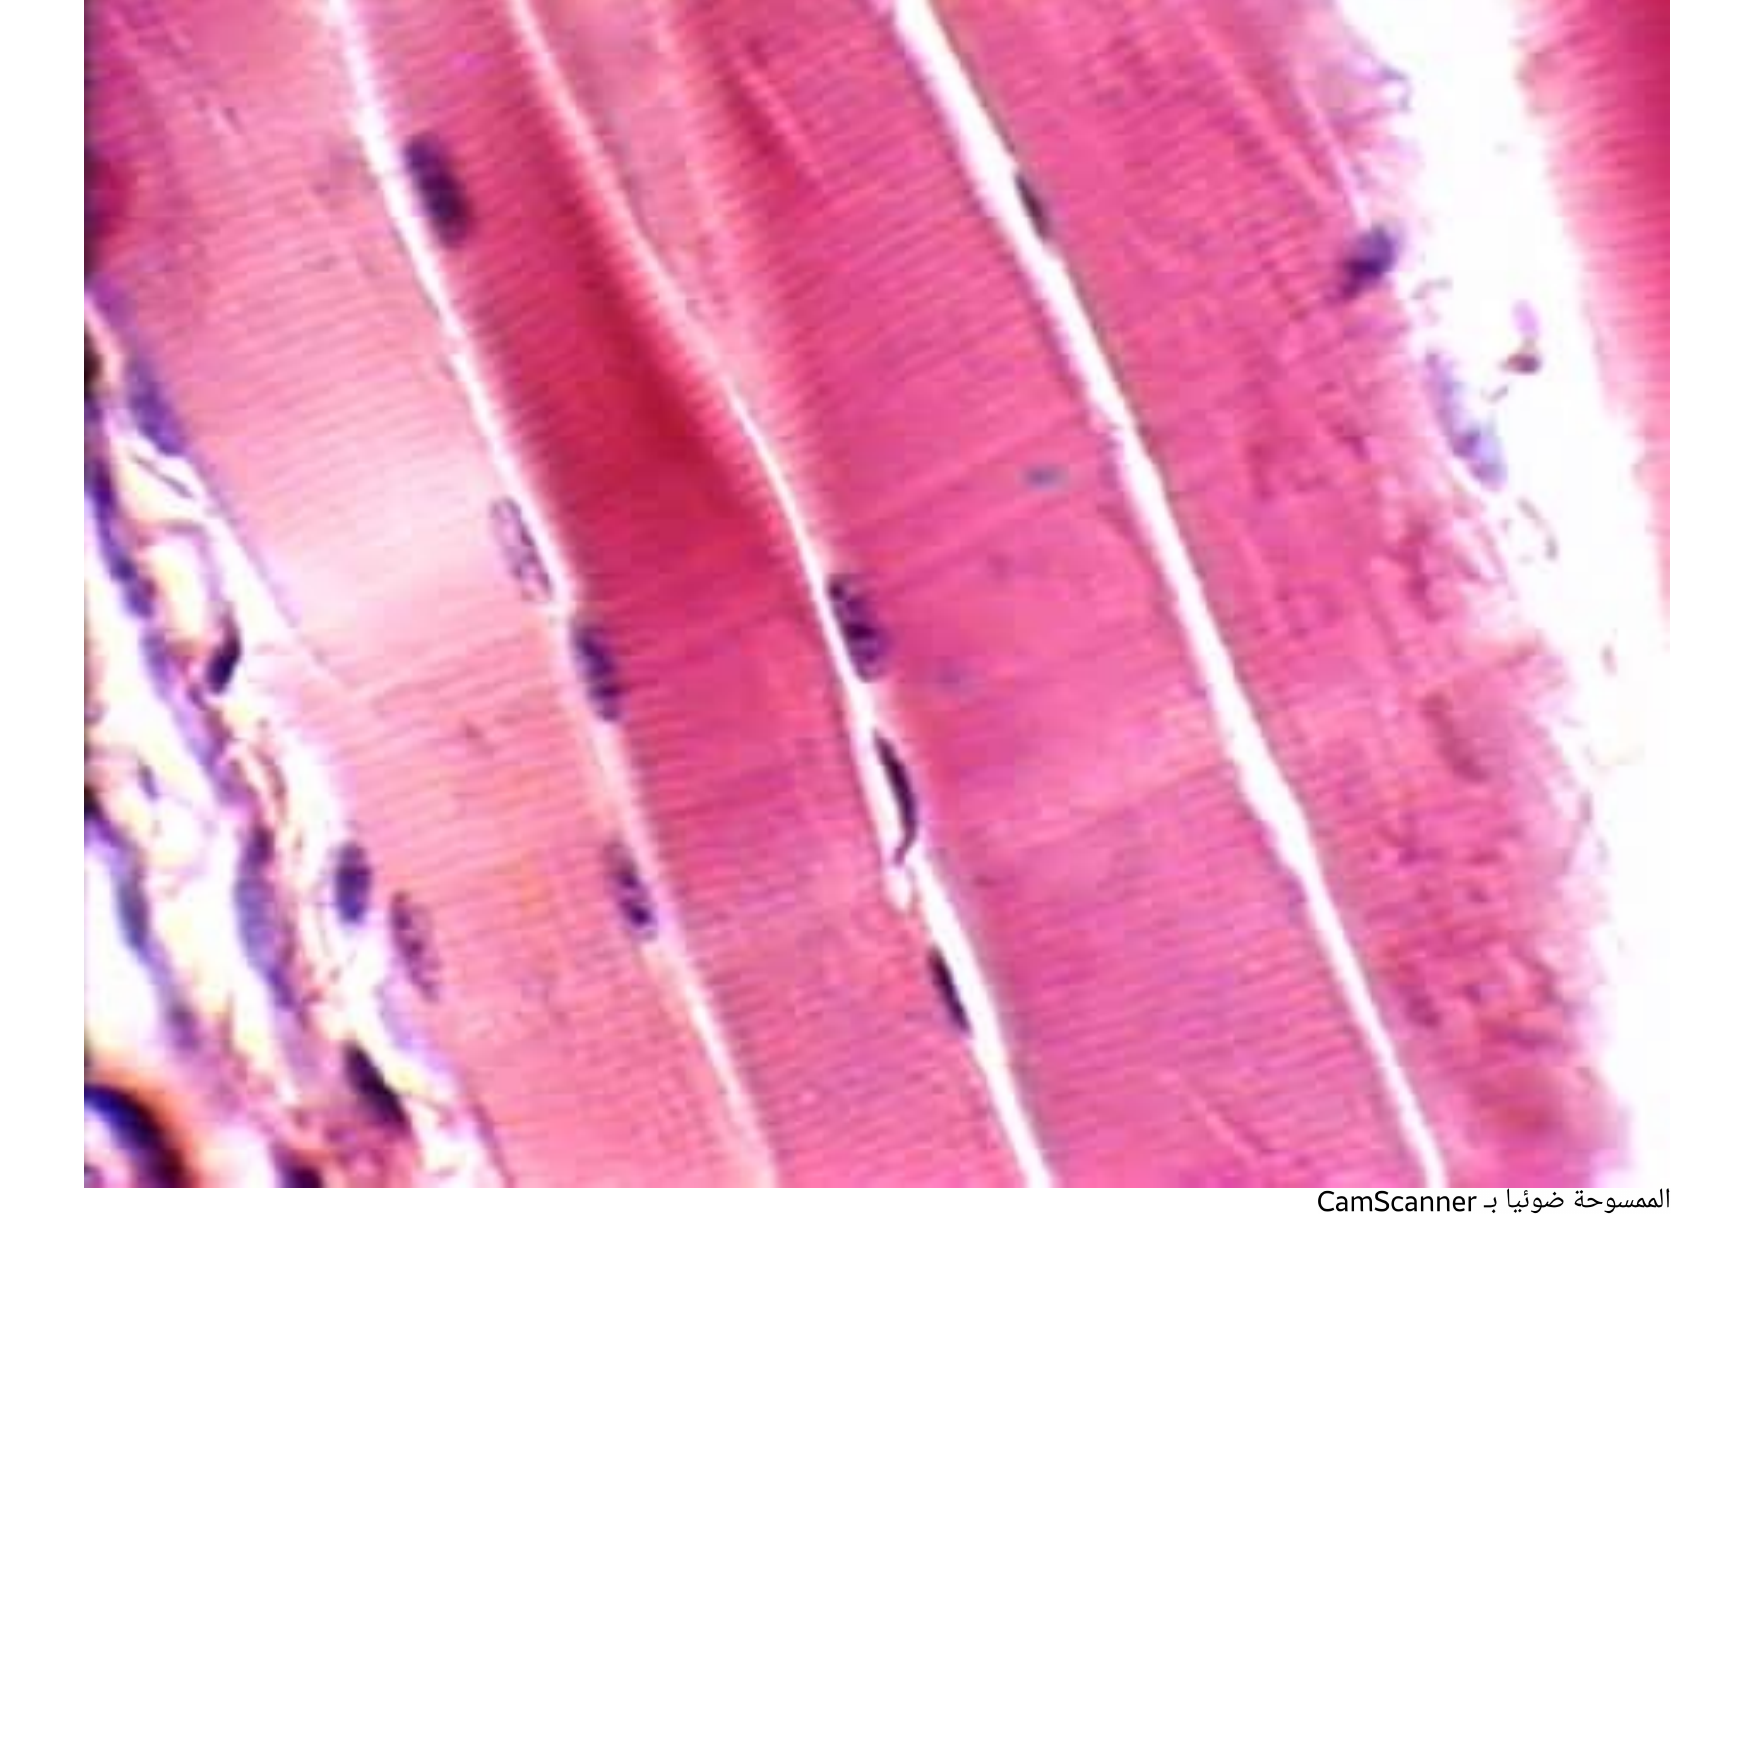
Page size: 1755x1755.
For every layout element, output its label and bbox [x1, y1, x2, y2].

picture [84, 0, 1671, 1214]
